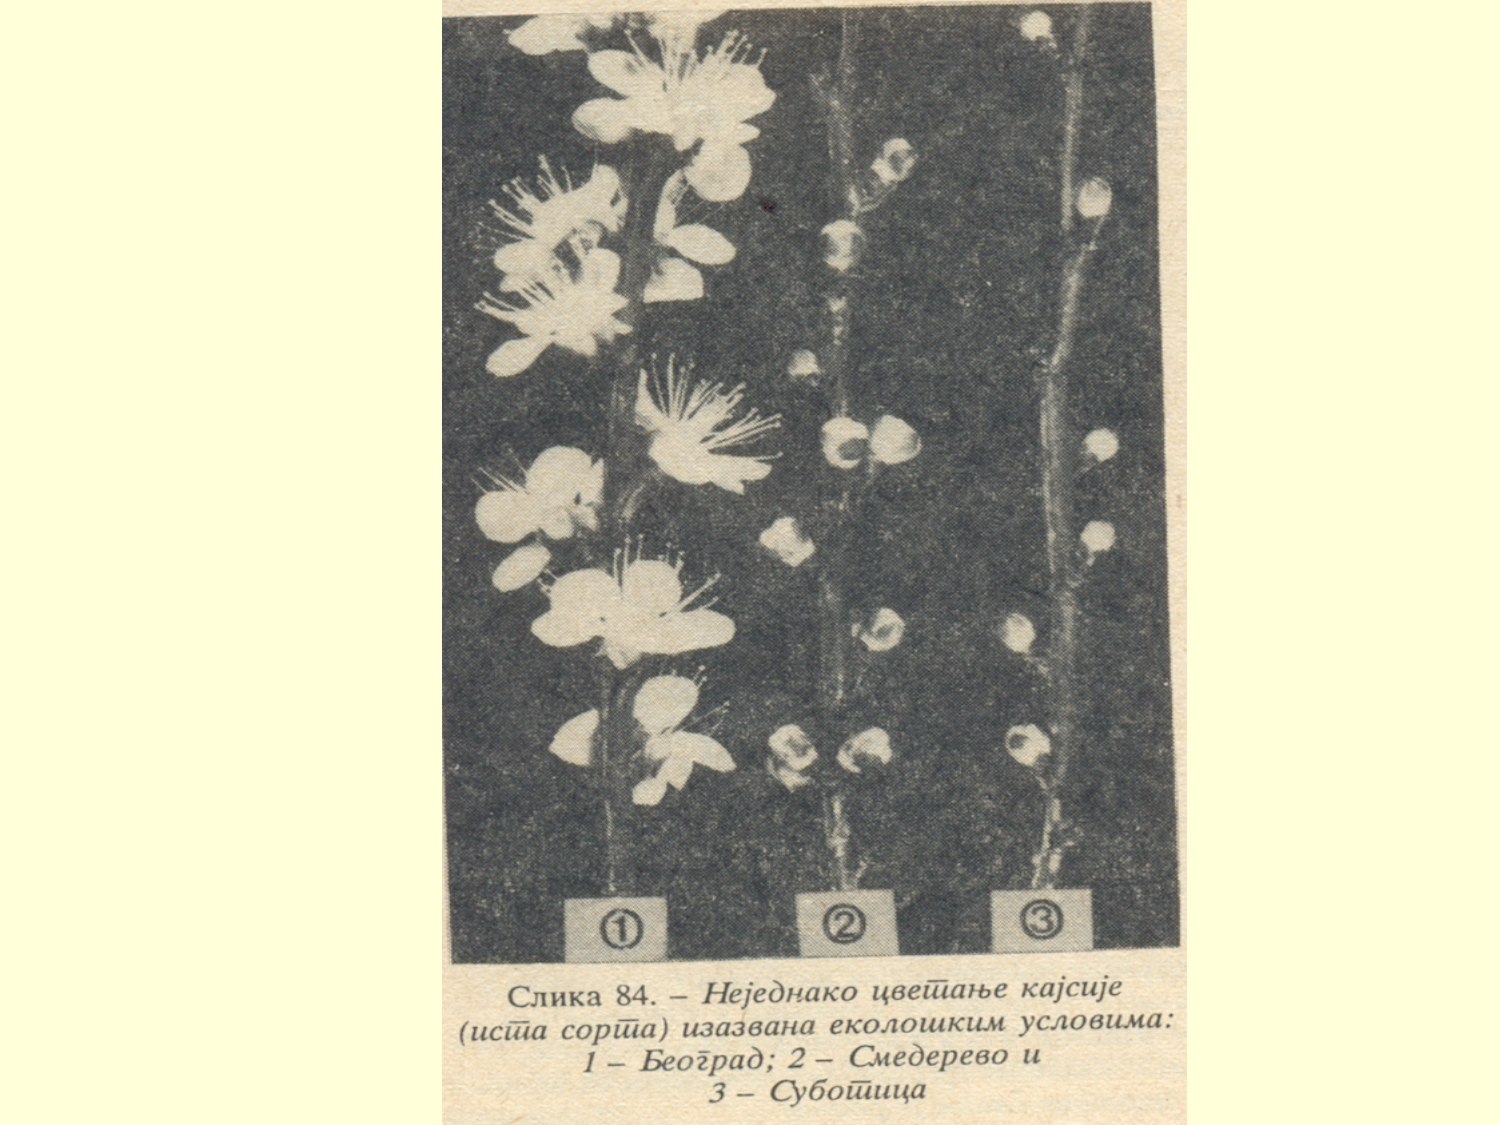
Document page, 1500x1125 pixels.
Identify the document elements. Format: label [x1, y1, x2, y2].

list [442, 0, 1188, 1125]
